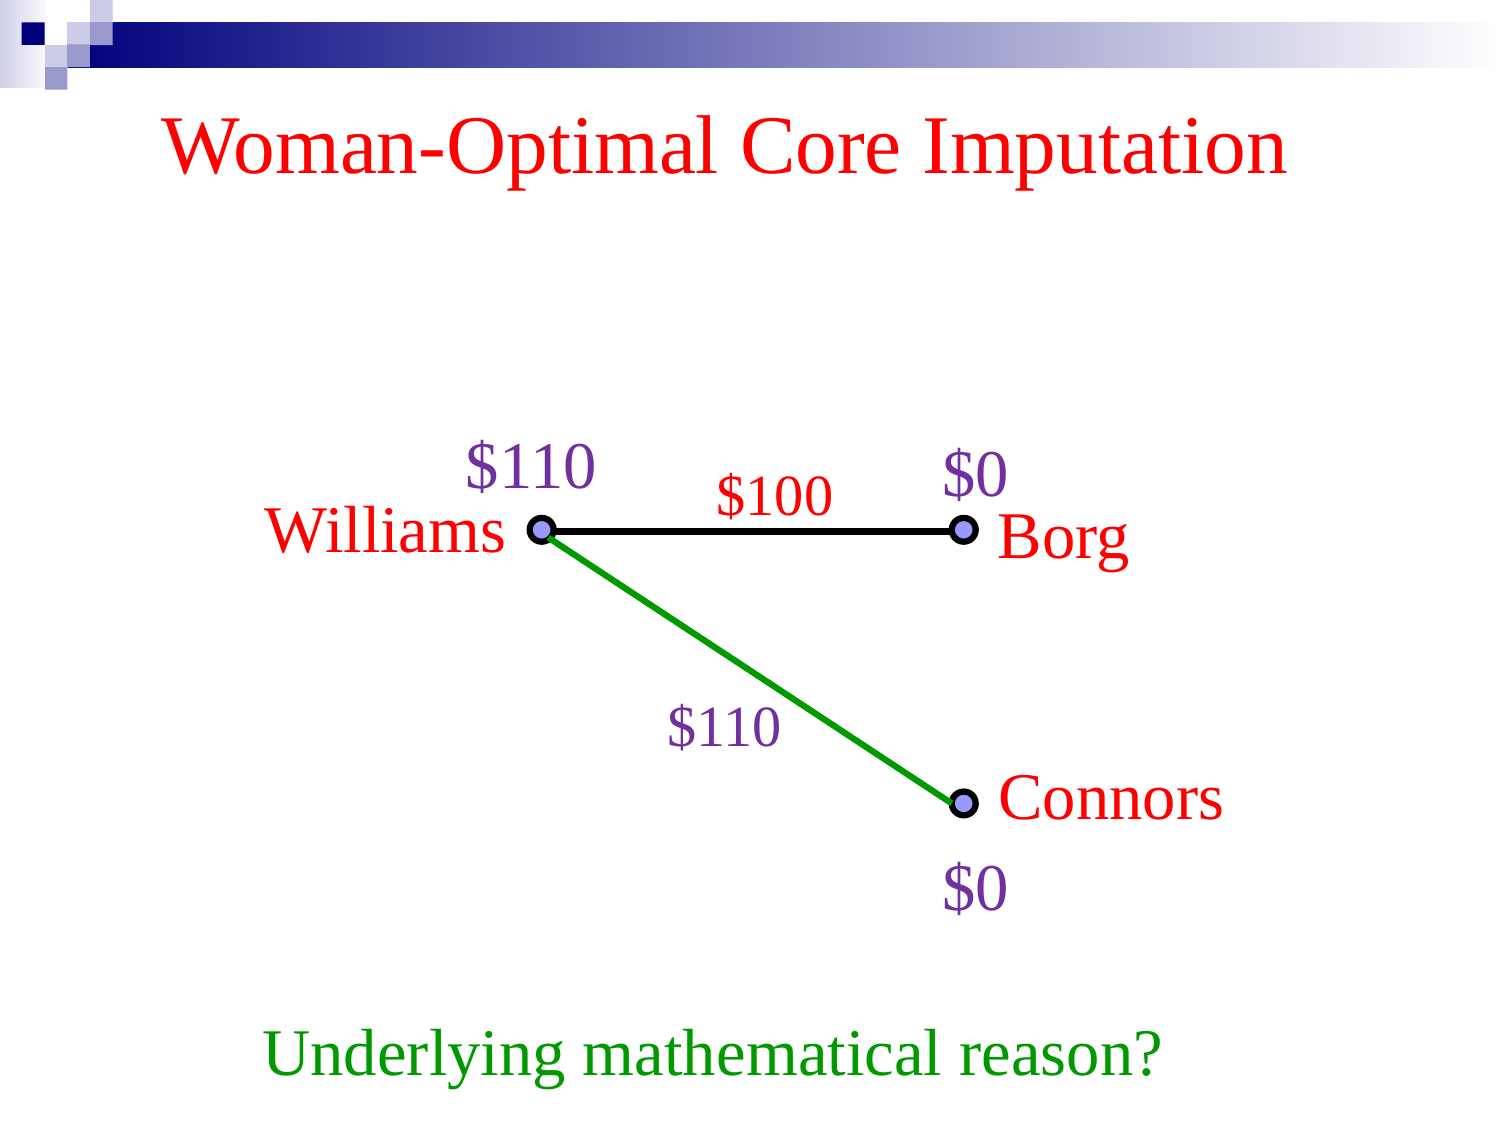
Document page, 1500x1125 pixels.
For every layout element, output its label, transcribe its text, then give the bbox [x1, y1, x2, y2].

text_box [529, 517, 554, 542]
text_box $0 [927, 421, 1025, 517]
text_box [954, 791, 976, 816]
text_box Borg [982, 484, 1146, 579]
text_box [547, 537, 953, 804]
text_box $0 [927, 836, 1025, 931]
text_box $100 [701, 449, 849, 530]
text_box Connors [983, 745, 1240, 841]
text_box Woman-Optimal Core Imputation [50, 27, 1401, 253]
text_box Underlying mathematical reason? [247, 1001, 1181, 1096]
text_box [951, 517, 976, 542]
text_box $110 [451, 414, 613, 510]
text_box Williams [250, 477, 523, 573]
